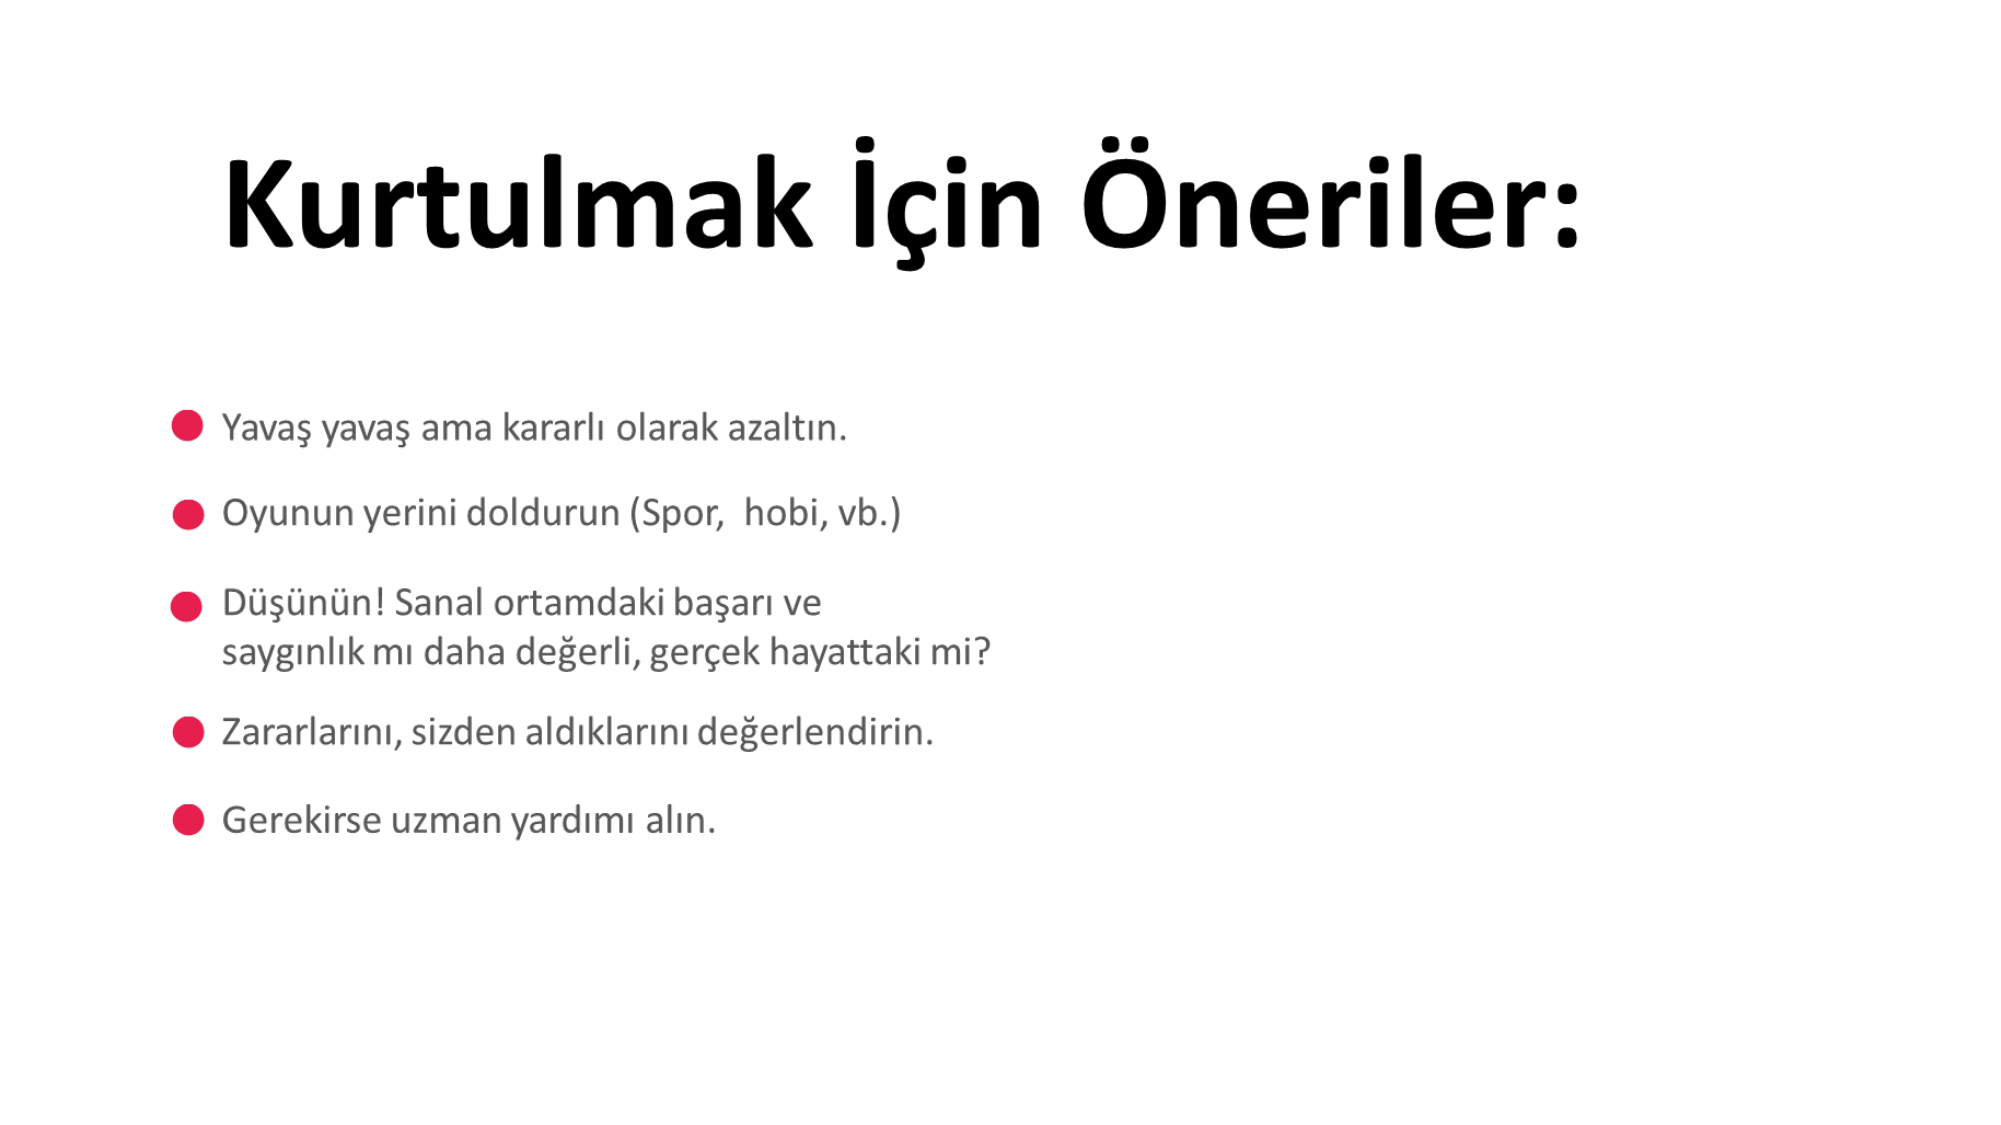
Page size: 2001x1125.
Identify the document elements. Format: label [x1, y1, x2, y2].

list [137, 77, 1667, 869]
